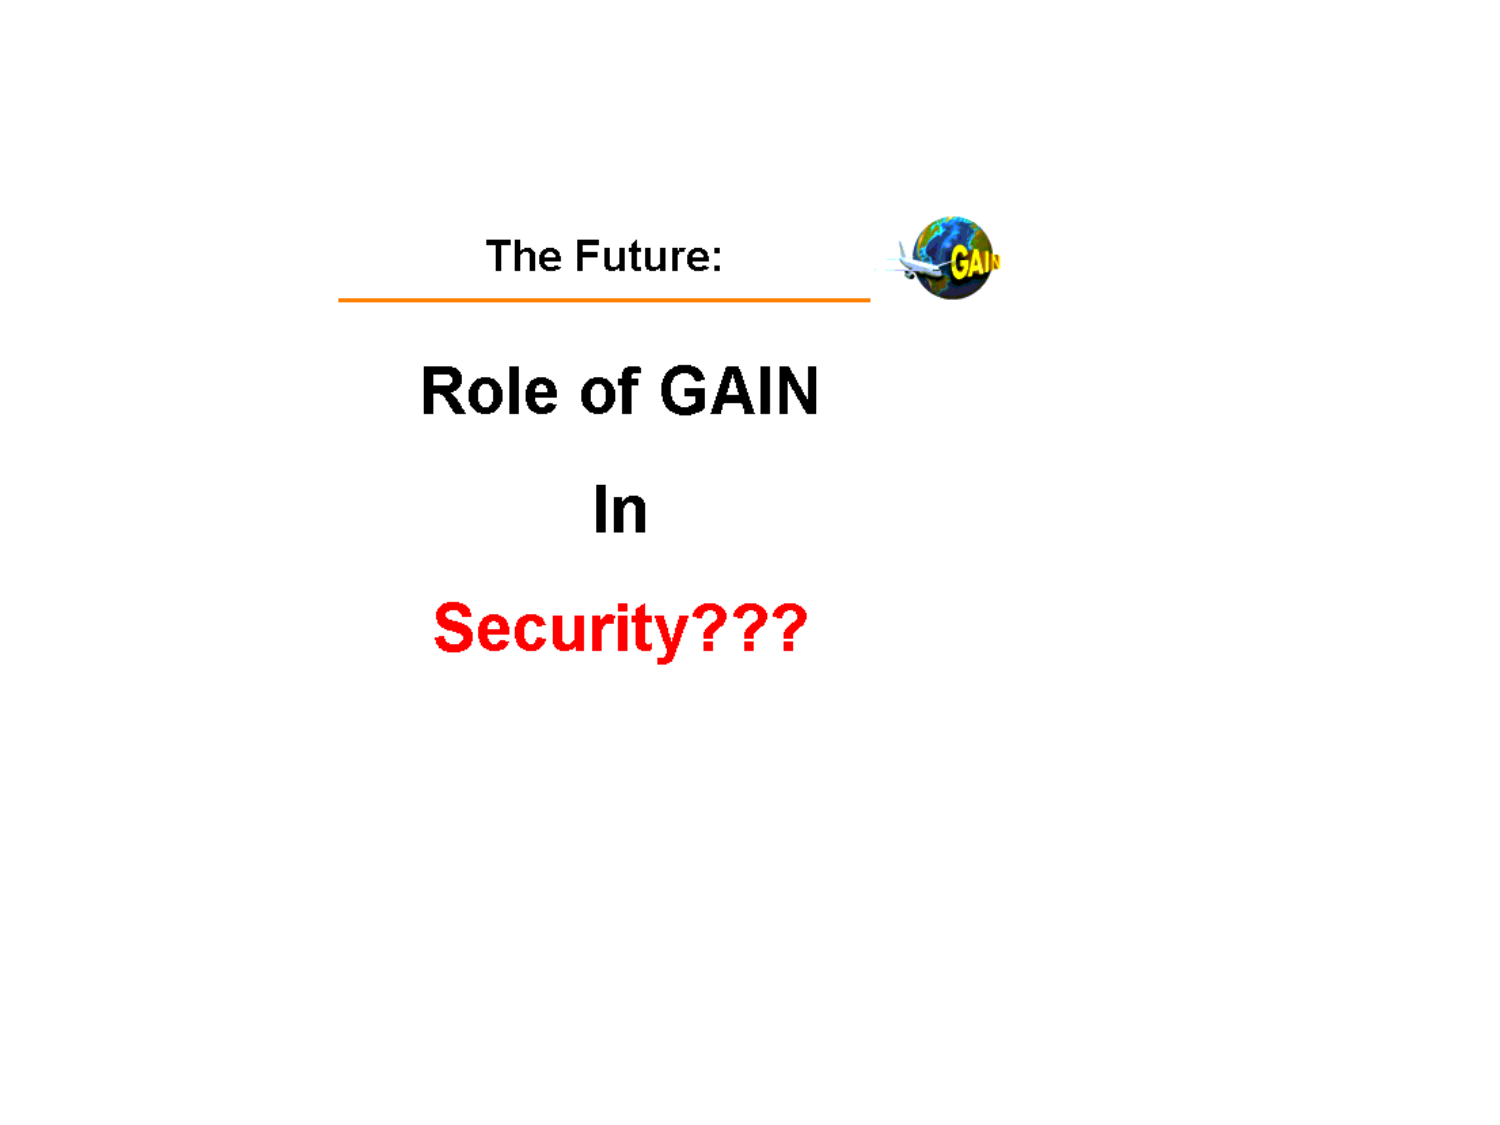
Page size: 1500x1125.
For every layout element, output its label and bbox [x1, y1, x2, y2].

picture [238, 199, 1021, 787]
